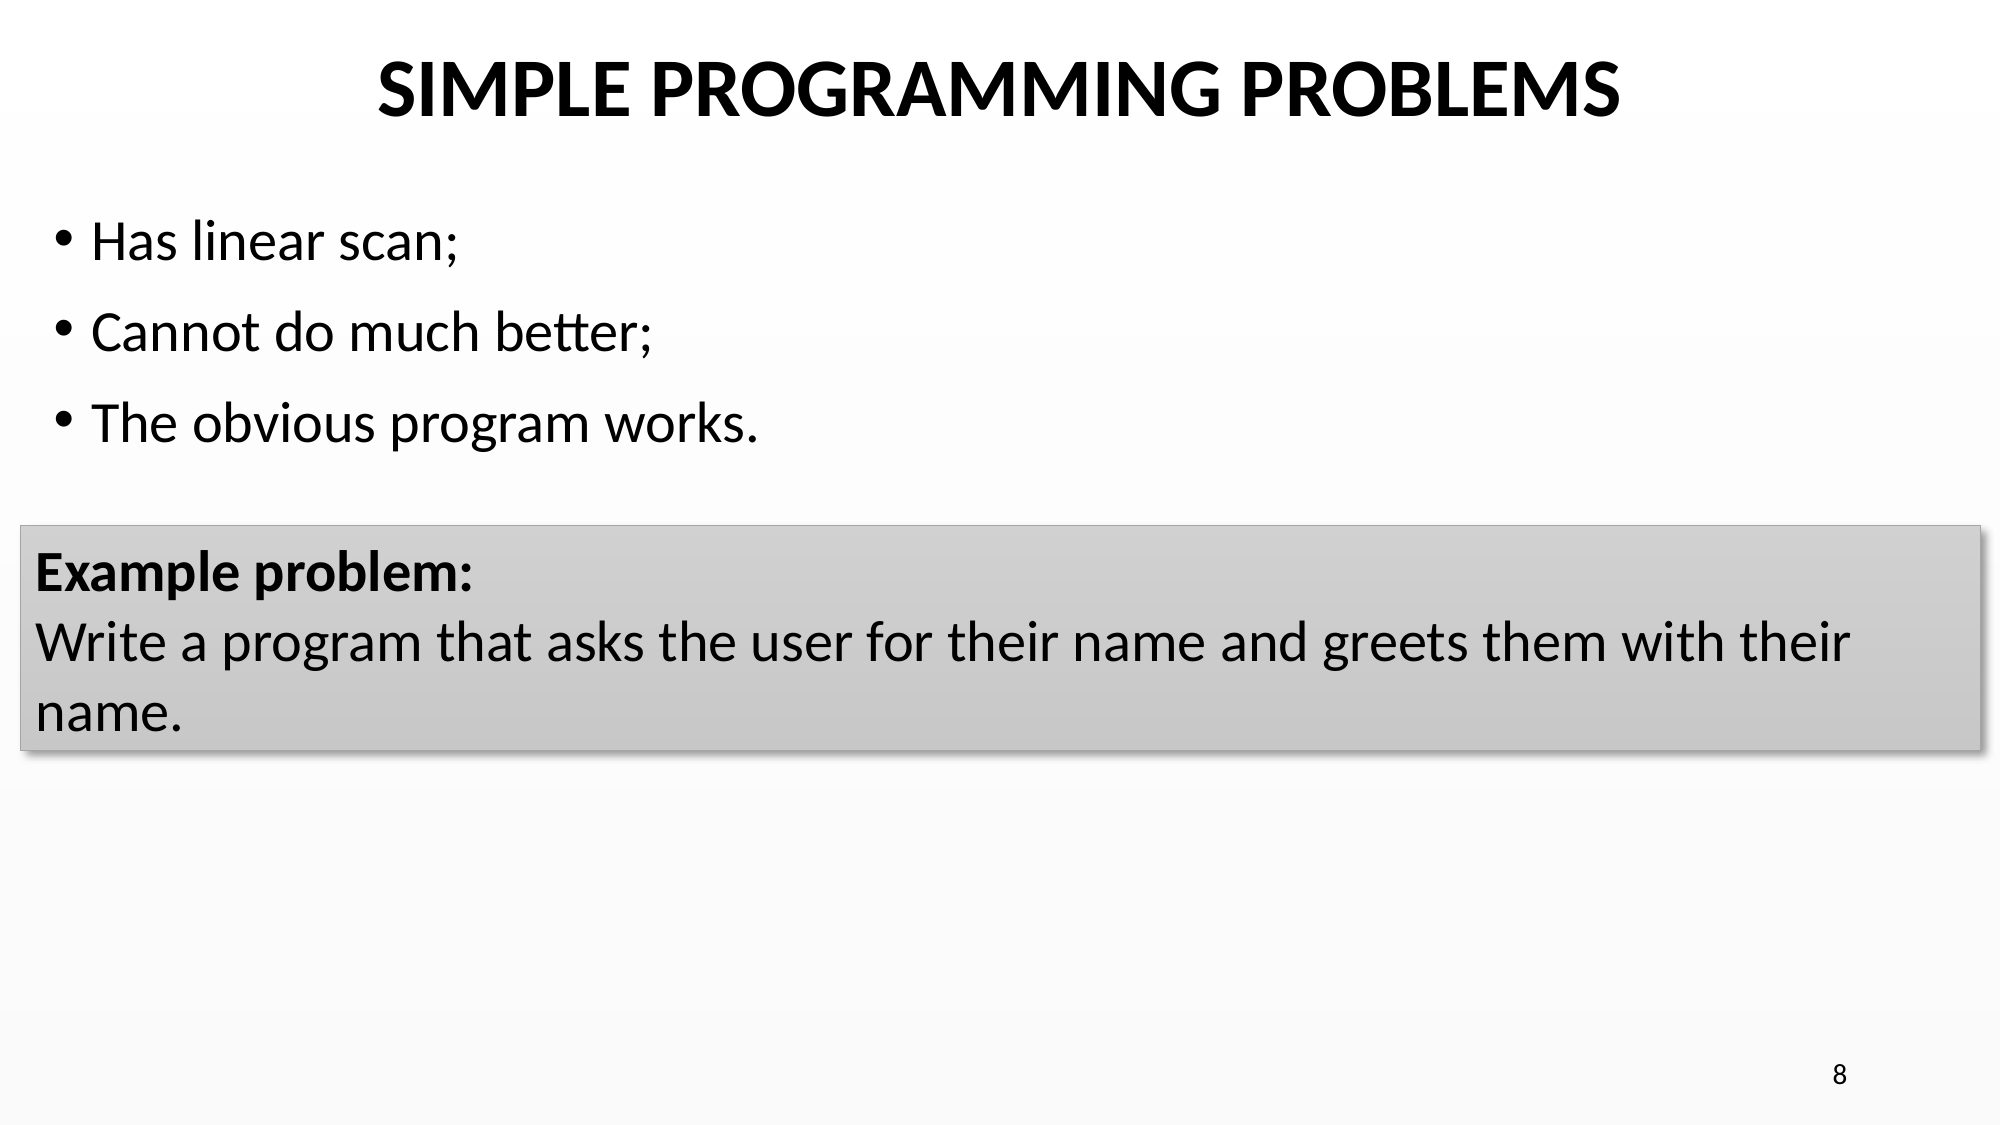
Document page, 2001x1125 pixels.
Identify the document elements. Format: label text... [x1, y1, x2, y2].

title SIMPLE PROGRAMMING PROBLEMS [0, 0, 2000, 180]
slide_number 8 [1412, 1042, 1863, 1103]
text_box Example problem: Write a program that asks the user for their name and greets them with their name. [20, 525, 1981, 751]
list Has linear scan; Cannot do much better; The obvious program works. [38, 194, 801, 480]
